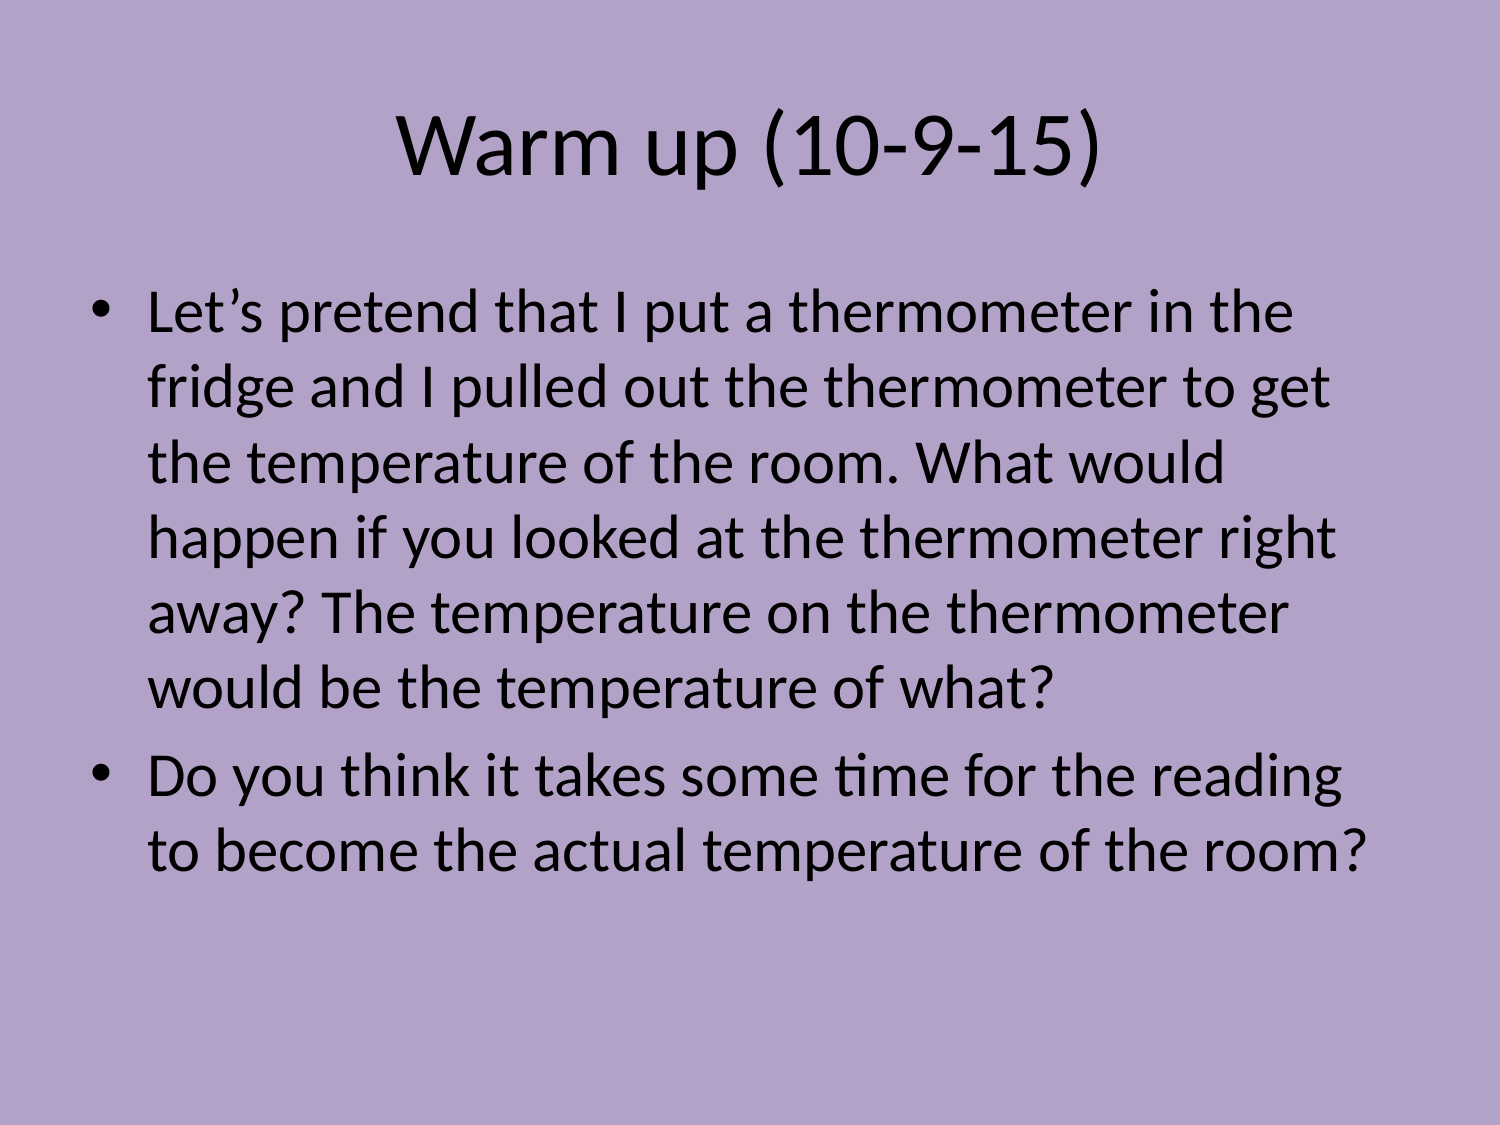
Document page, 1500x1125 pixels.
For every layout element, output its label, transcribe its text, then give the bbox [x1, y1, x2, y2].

list Let’s pretend that I put a thermometer in the fridge and I pulled out the thermometer to get the temperature of the room. What would happen if you looked at the thermometer right away? The temperature on the thermometer would be the temperature of what? Do you think it takes some time for the reading to become the actual temperature of the room? [75, 262, 1425, 1005]
title Warm up (10-9-15) [75, 45, 1425, 233]
